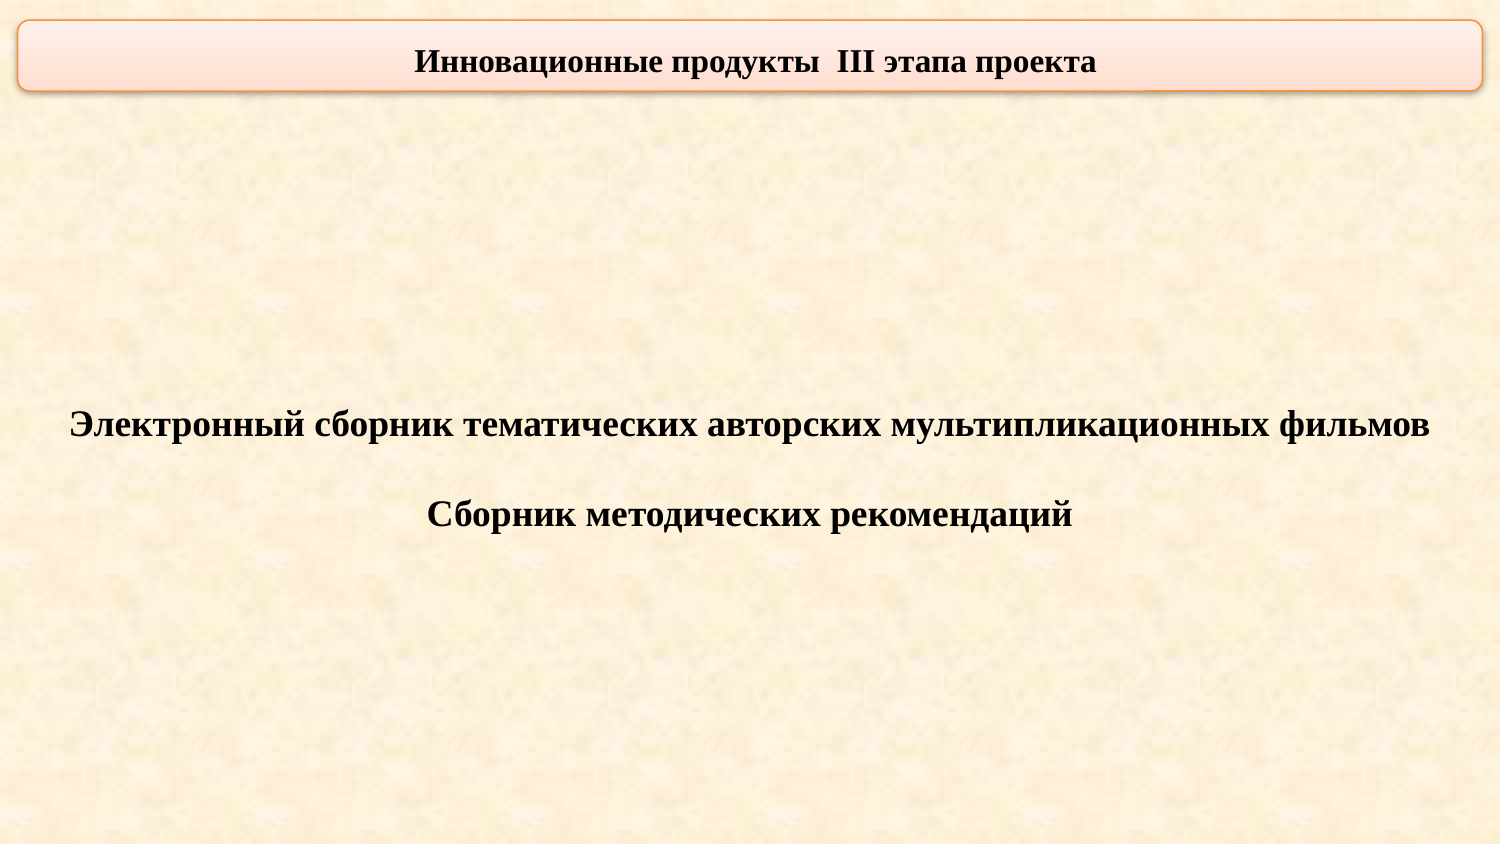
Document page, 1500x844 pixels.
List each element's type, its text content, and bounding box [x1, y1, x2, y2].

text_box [17, 19, 1483, 92]
picture [0, 0, 1500, 844]
text_box Электронный сборник тематических авторских мультипликационных фильмов Сборник методических рекомендаций [53, 391, 1447, 542]
